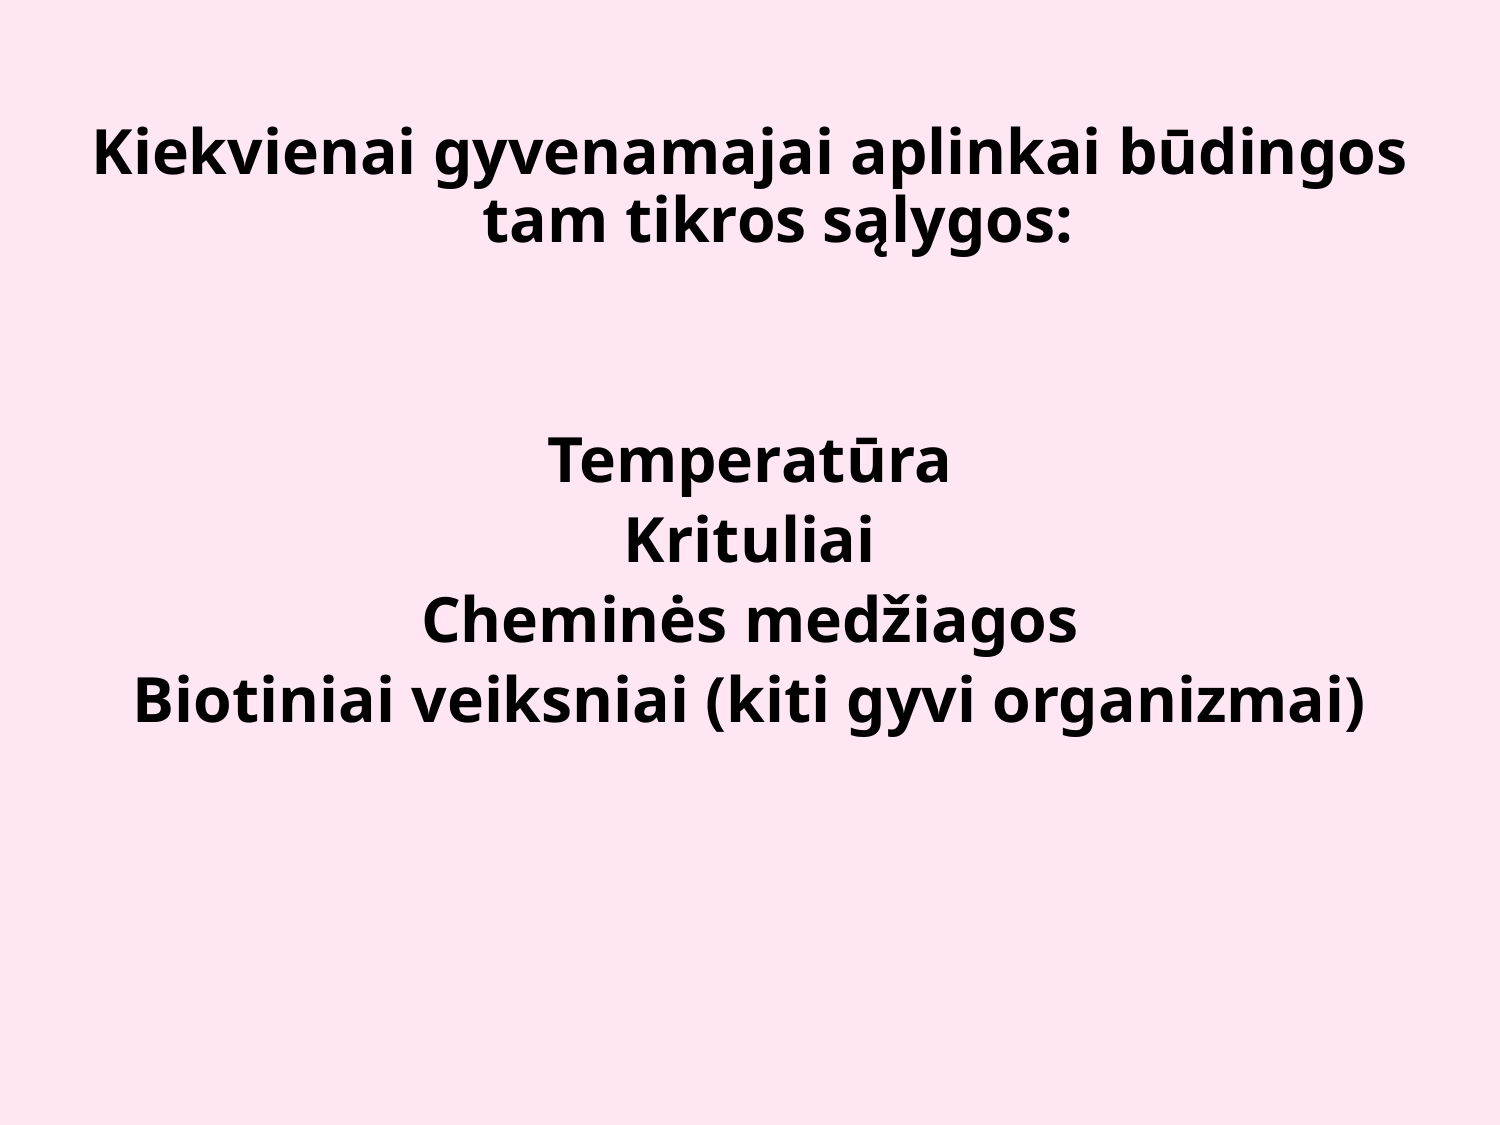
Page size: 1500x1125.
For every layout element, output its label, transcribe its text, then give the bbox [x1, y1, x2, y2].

list Kiekvienai gyvenamajai aplinkai būdingos tam tikros sąlygos: Temperatūra Krituliai Cheminės medžiagos Biotiniai veiksniai (kiti gyvi organizmai) [74, 113, 1426, 1006]
